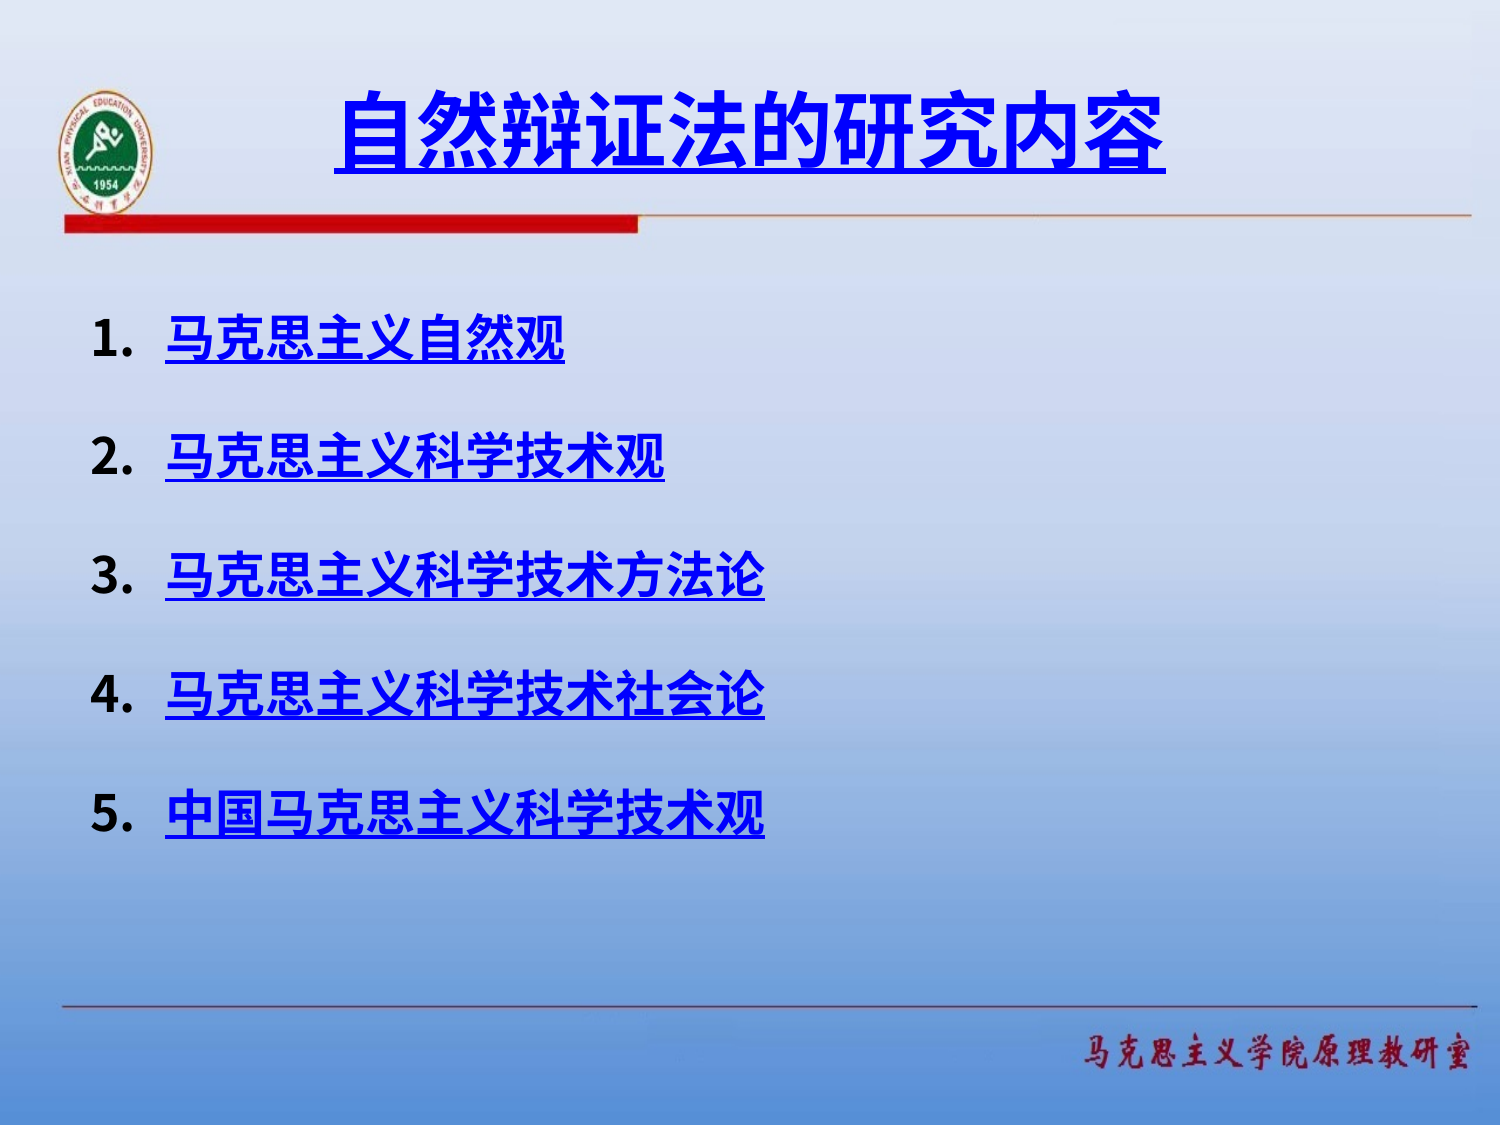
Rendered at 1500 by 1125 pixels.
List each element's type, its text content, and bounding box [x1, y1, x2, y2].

picture [0, 0, 1500, 1125]
list 马克思主义自然观 马克思主义科学技术观 马克思主义科学技术方法论 马克思主义科学技术社会论 中国马克思主义科学技术观 [75, 262, 1425, 1005]
title 自然辩证法的研究内容 [75, 45, 1425, 233]
